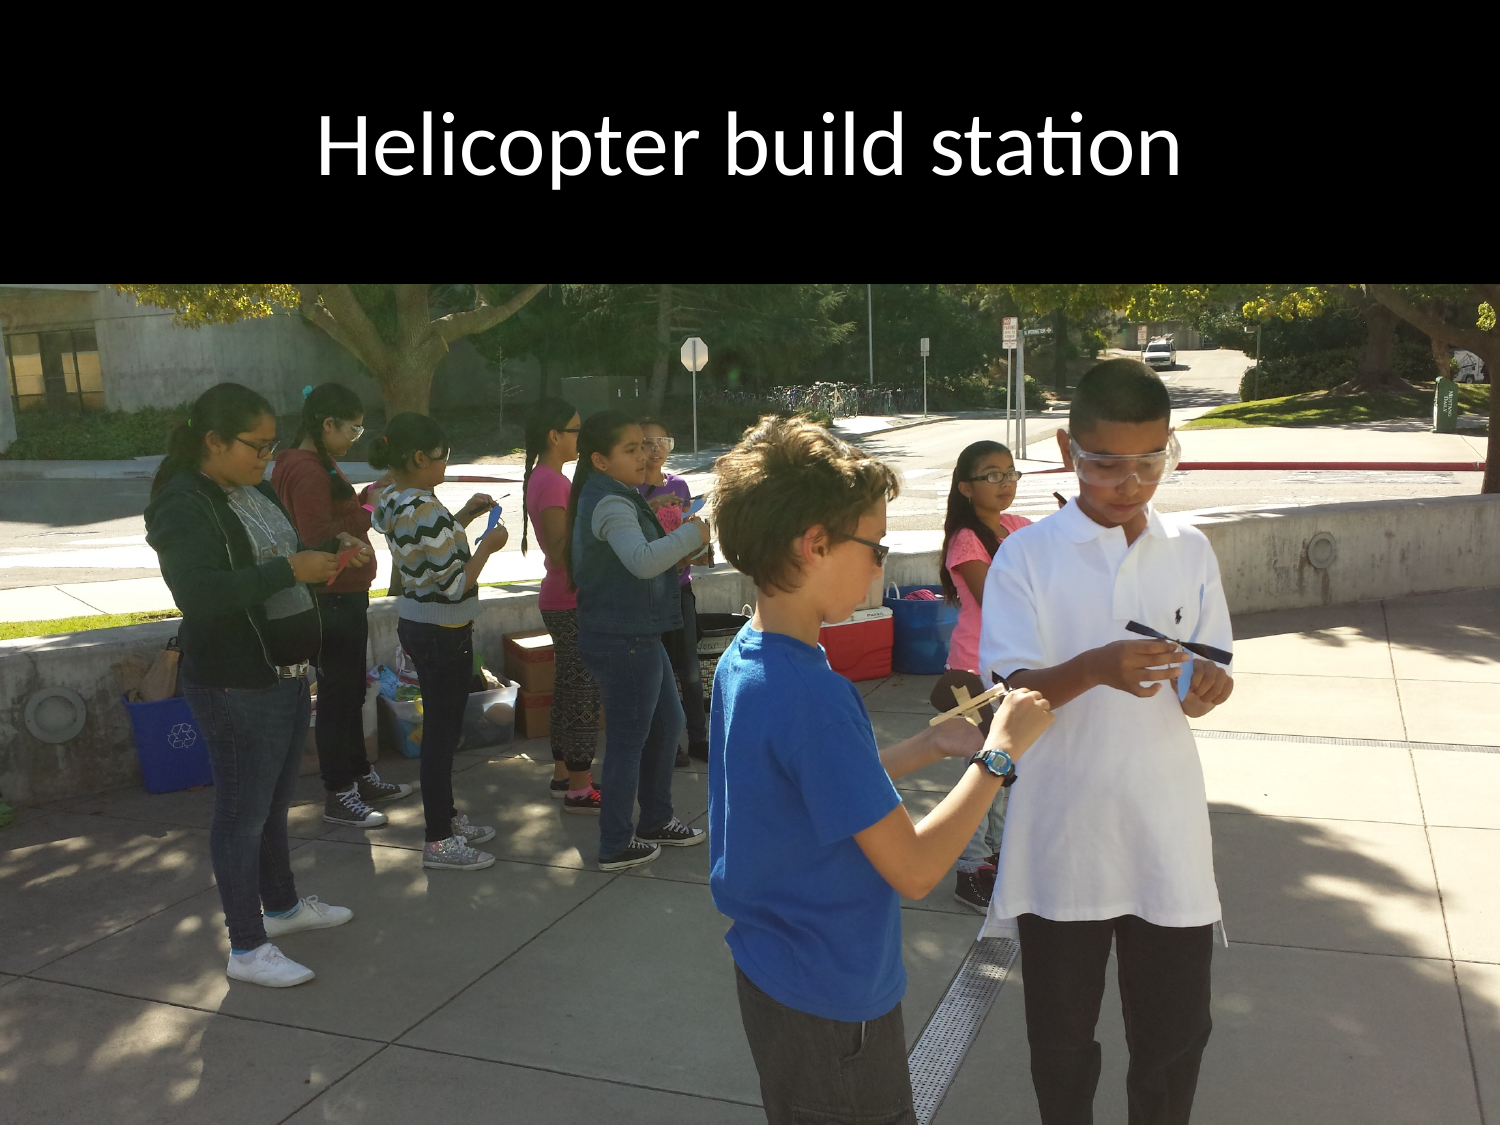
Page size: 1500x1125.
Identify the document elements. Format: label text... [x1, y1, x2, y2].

title Helicopter build station [75, 45, 1425, 233]
picture [0, 284, 1500, 1125]
